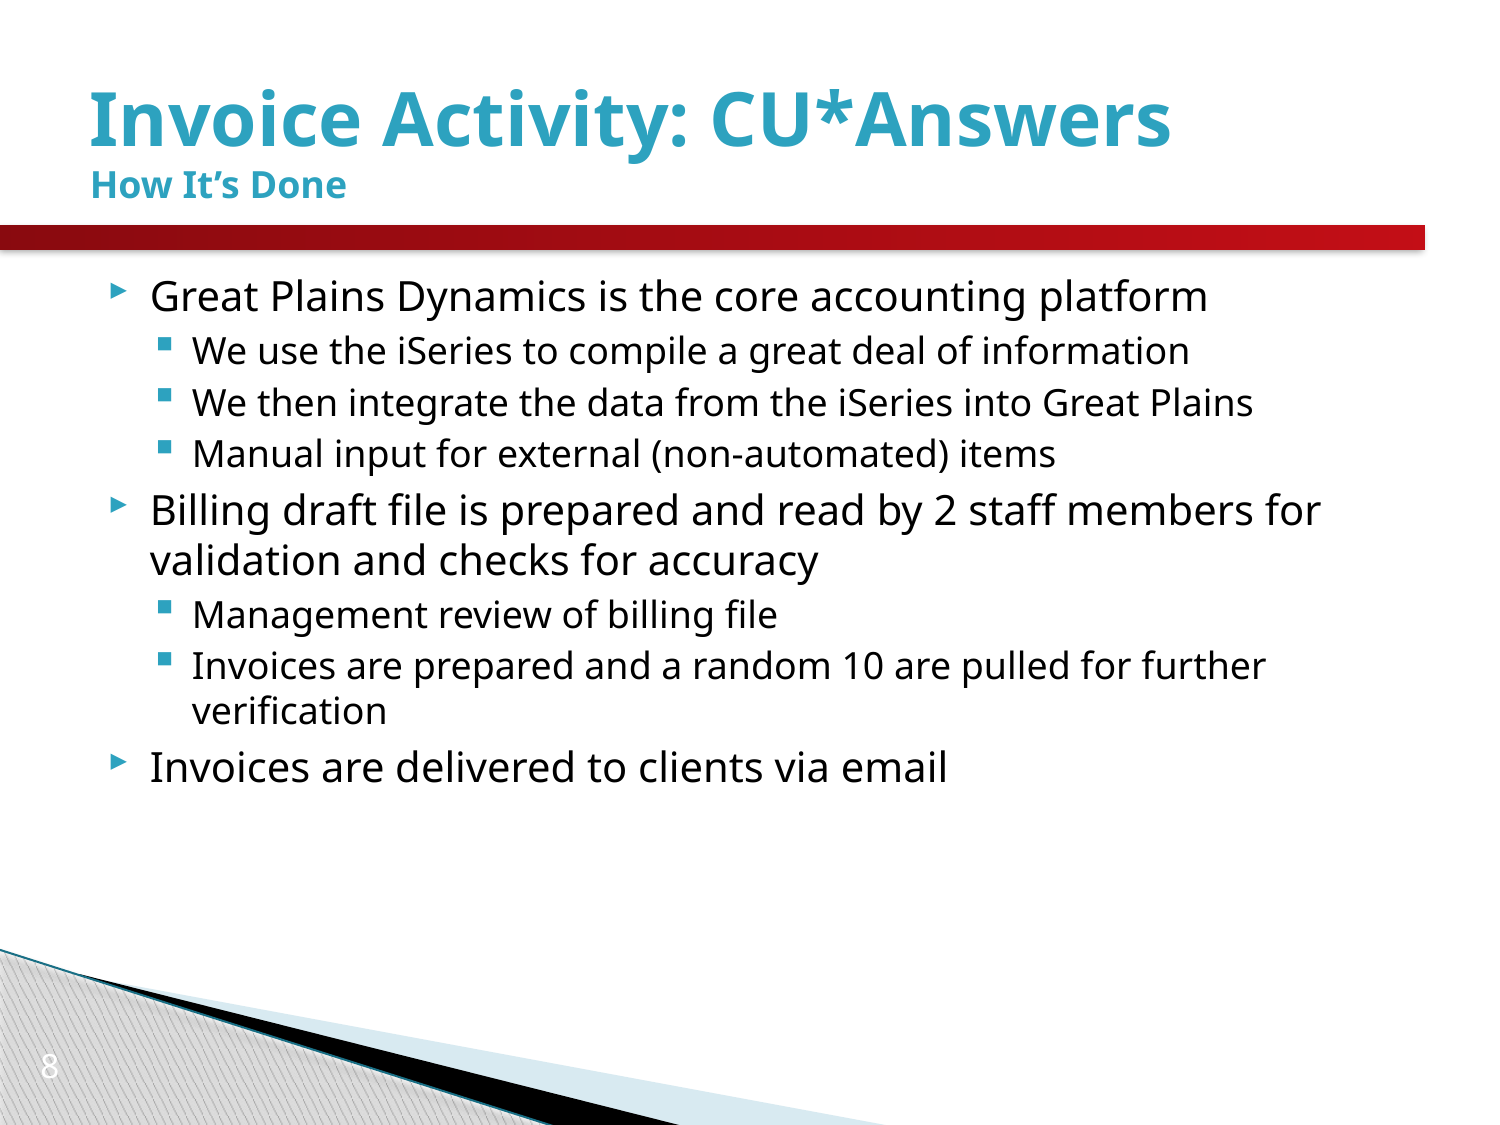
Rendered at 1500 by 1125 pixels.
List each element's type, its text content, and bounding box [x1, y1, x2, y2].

slide_number 8 [25, 1038, 376, 1098]
title Invoice Activity: CU*Answers How It’s Done [75, 45, 1425, 233]
list Great Plains Dynamics is the core accounting platform We use the iSeries to compile a great deal of information We then integrate the data from the iSeries into Great Plains Manual input for external (non-automated) items Billing draft file is prepared and read by 2 staff members for validation and checks for accuracy Management review of billing file Invoices are prepared and a random 10 are pulled for further verification Invoices are delivered to clients via email [74, 262, 1426, 986]
